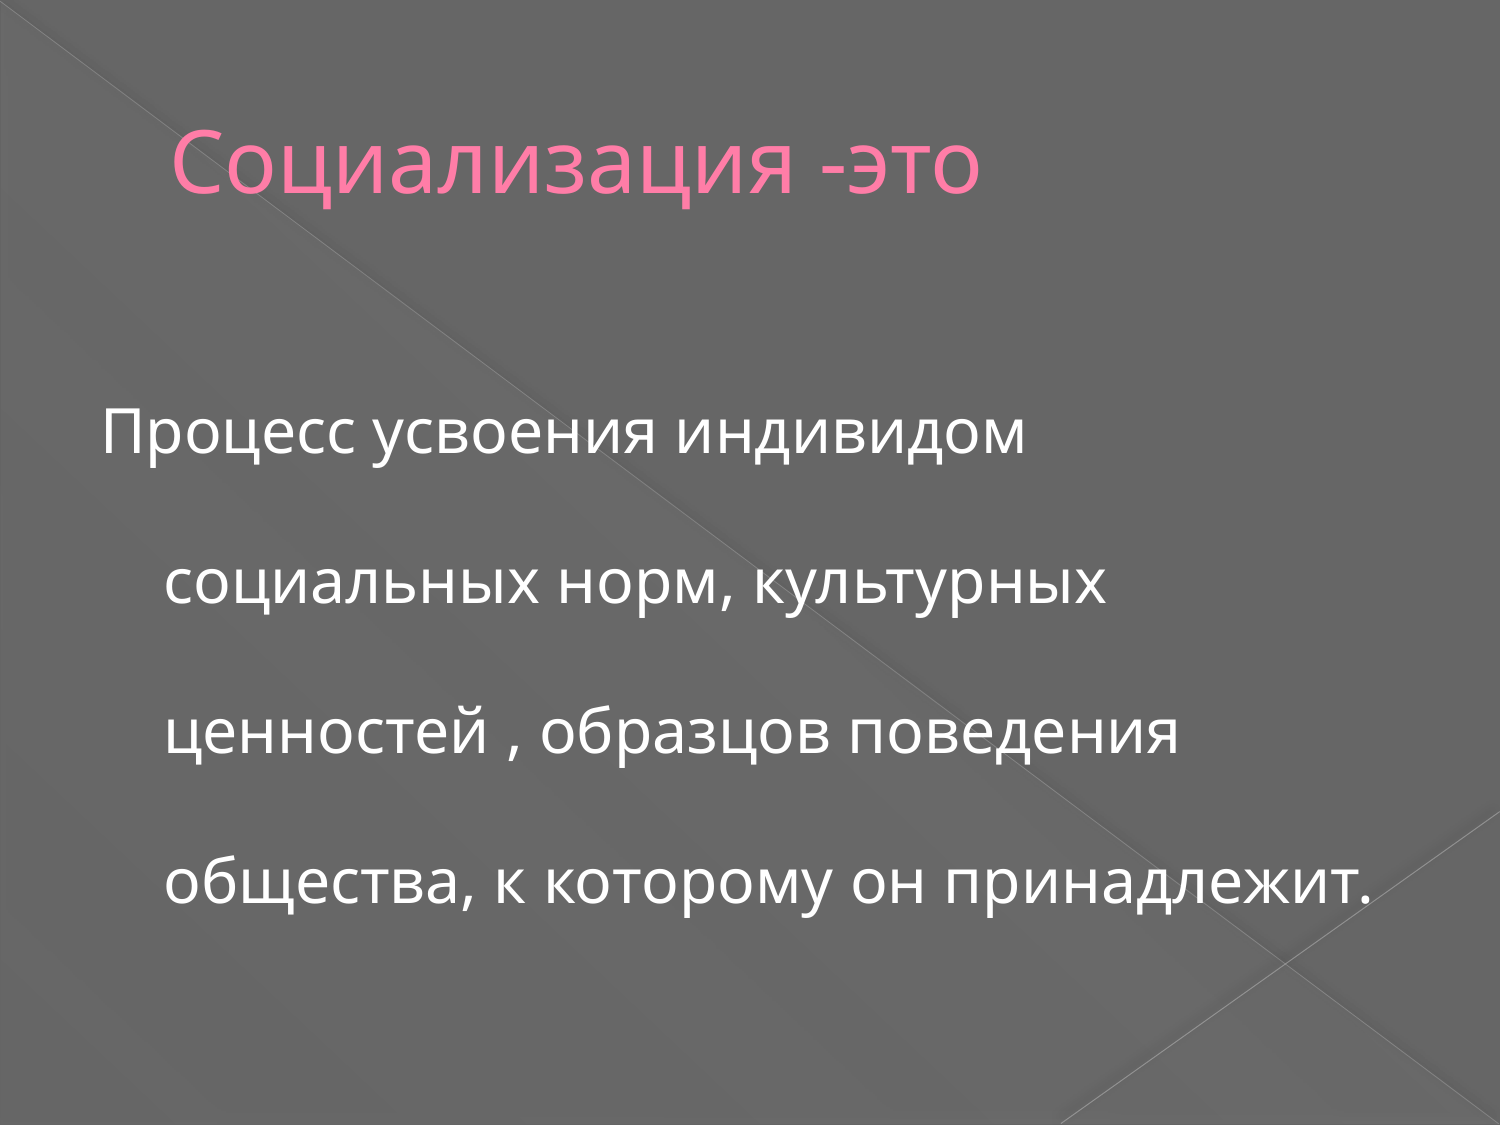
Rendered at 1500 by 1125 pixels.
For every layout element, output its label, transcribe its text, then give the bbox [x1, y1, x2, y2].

title Социализация -это [75, 43, 1425, 274]
list Процесс усвоения индивидом социальных норм, культурных ценностей , образцов поведения общества, к которому он принадлежит. [75, 308, 1425, 1059]
